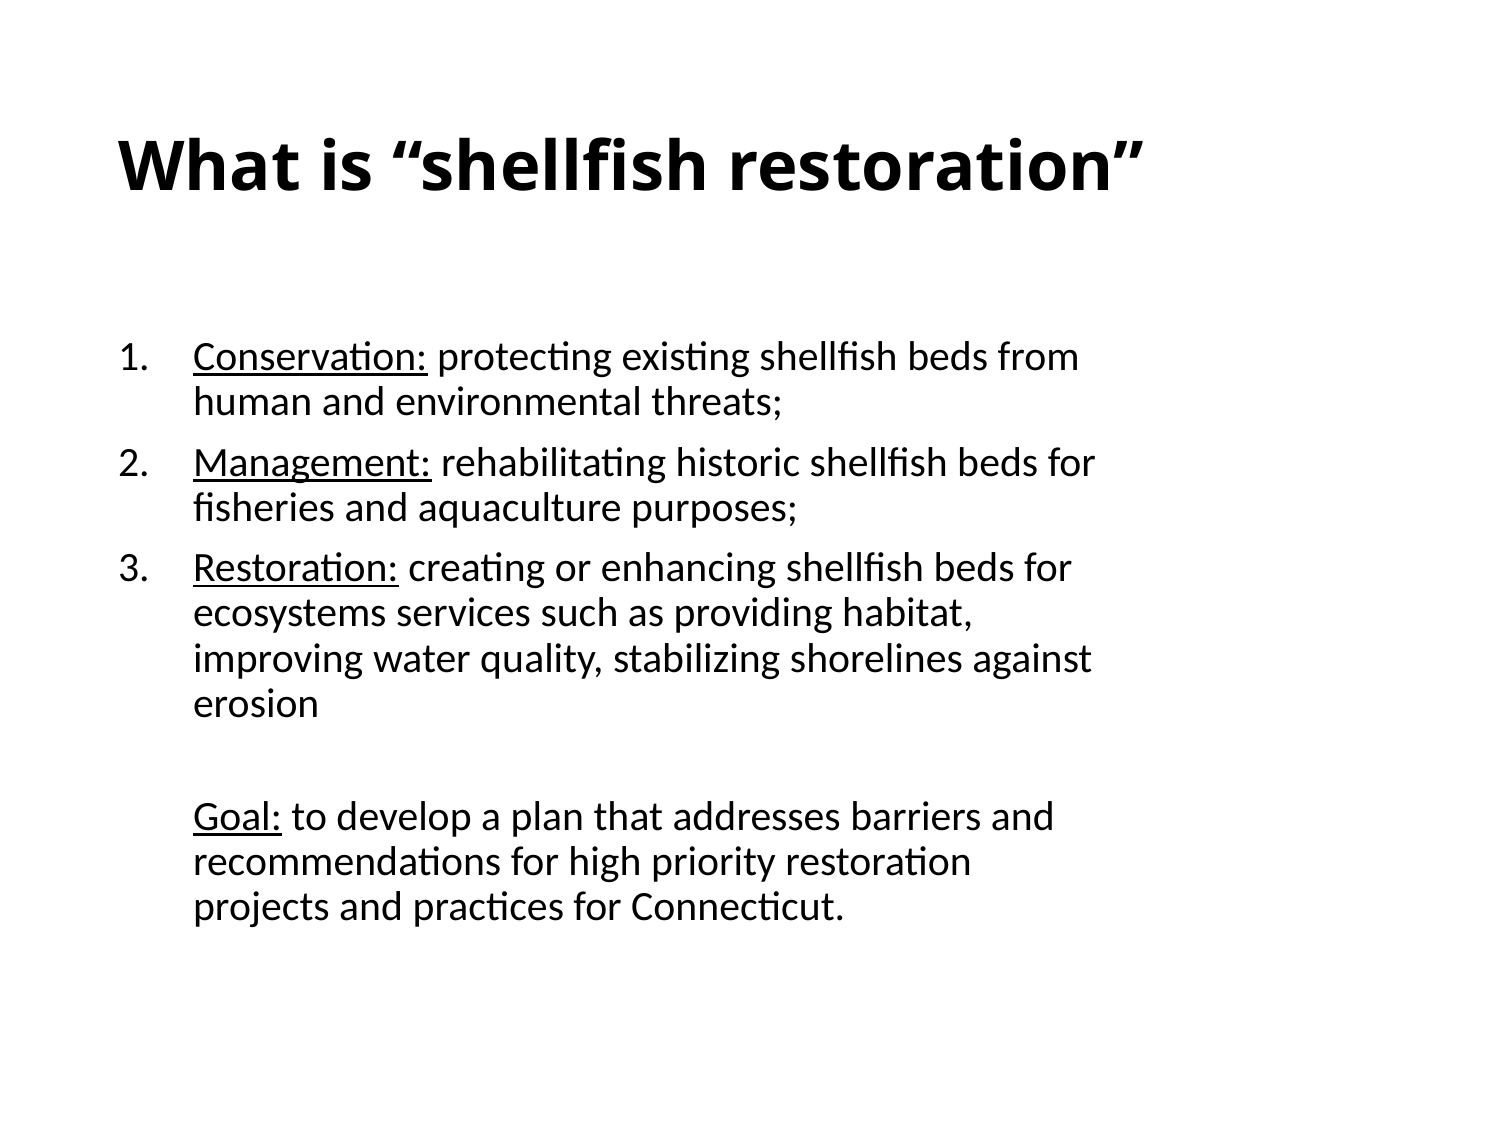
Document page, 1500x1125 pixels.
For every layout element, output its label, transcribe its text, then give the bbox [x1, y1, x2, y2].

list Conservation: protecting existing shellfish beds from human and environmental threats; Management: rehabilitating historic shellfish beds for fisheries and aquaculture purposes; Restoration: creating or enhancing shellfish beds for ecosystems services such as providing habitat, improving water quality, stabilizing shorelines against erosion Goal: to develop a plan that addresses barriers and recommendations for high priority restoration projects and practices for Connecticut. [103, 261, 1127, 1054]
title What is “shellfish restoration” [103, 59, 1397, 278]
